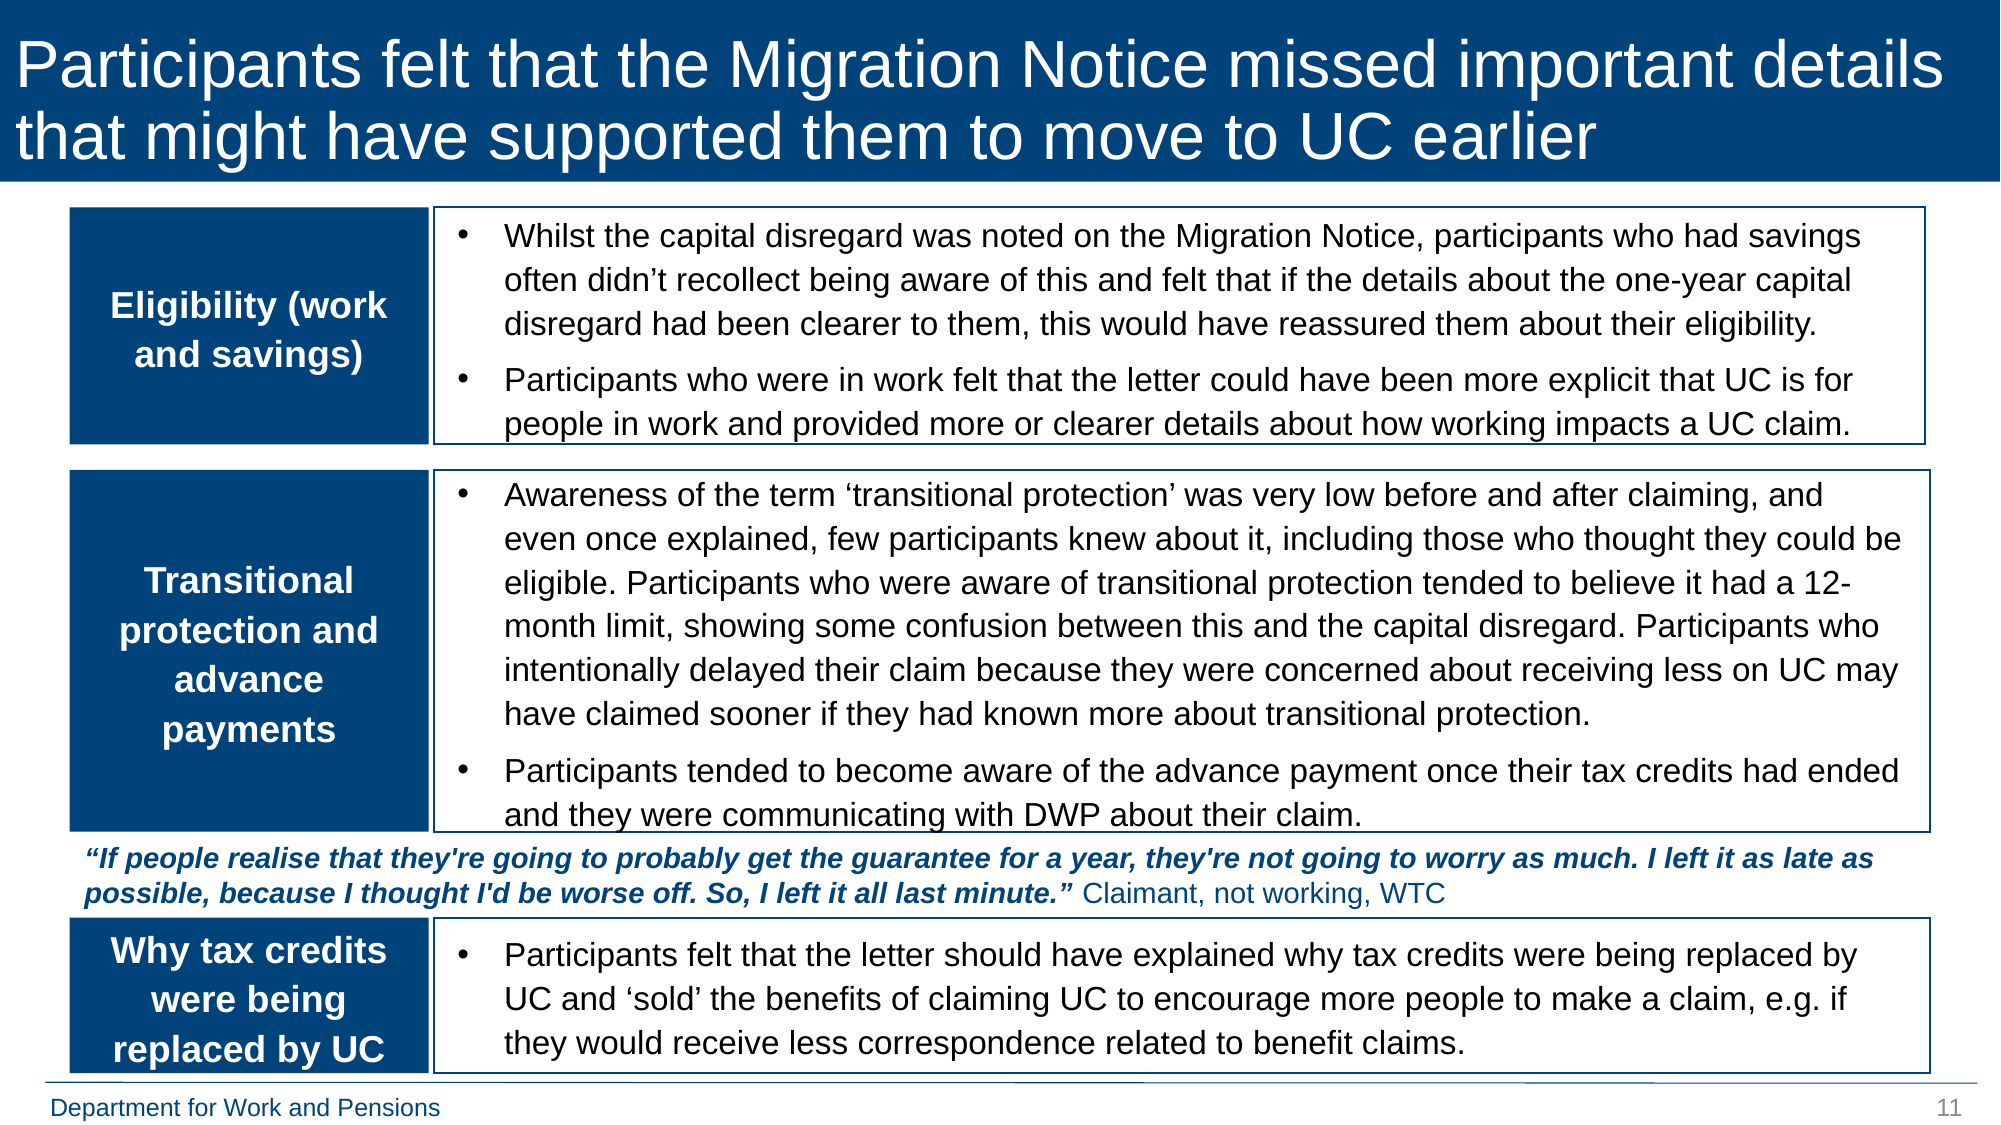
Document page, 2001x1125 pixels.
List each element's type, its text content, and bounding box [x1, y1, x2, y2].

text_box “If people realise that they're going to probably get the guarantee for a year, they're not going to worry as much. I left it as late as possible, because I thought I'd be worse off. So, I left it all last minute.” Claimant, not working, WTC [69, 831, 1926, 917]
title Participants felt that the Migration Notice missed important details that might have supported them to move to UC earlier [0, 0, 2000, 182]
text_box Why tax credits were being replaced by UC [69, 917, 430, 1074]
text_box Transitional protection and advance payments [69, 469, 430, 831]
text_box Awareness of the term ‘transitional protection’ was very low before and after claiming, and even once explained, few participants knew about it, including those who thought they could be eligible. Participants who were aware of transitional protection tended to believe it had a 12-month limit, showing some confusion between this and the capital disregard. Participants who intentionally delayed their claim because they were concerned about receiving less on UC may have claimed sooner if they had known more about transitional protection. Participants tended to become aware of the advance payment once their tax credits had ended and they were communicating with DWP about their claim. [433, 469, 1931, 833]
text_box Whilst the capital disregard was noted on the Migration Notice, participants who had savings often didn’t recollect being aware of this and felt that if the details about the one-year capital disregard had been clearer to them, this would have reassured them about their eligibility. Participants who were in work felt that the letter could have been more explicit that UC is for people in work and provided more or clearer details about how working impacts a UC claim. [433, 206, 1926, 445]
text_box Participants felt that the letter should have explained why tax credits were being replaced by UC and ‘sold’ the benefits of claiming UC to encourage more people to make a claim, e.g. if they would receive less correspondence related to benefit claims. [433, 917, 1931, 1074]
text_box Eligibility (work and savings) [69, 206, 430, 445]
